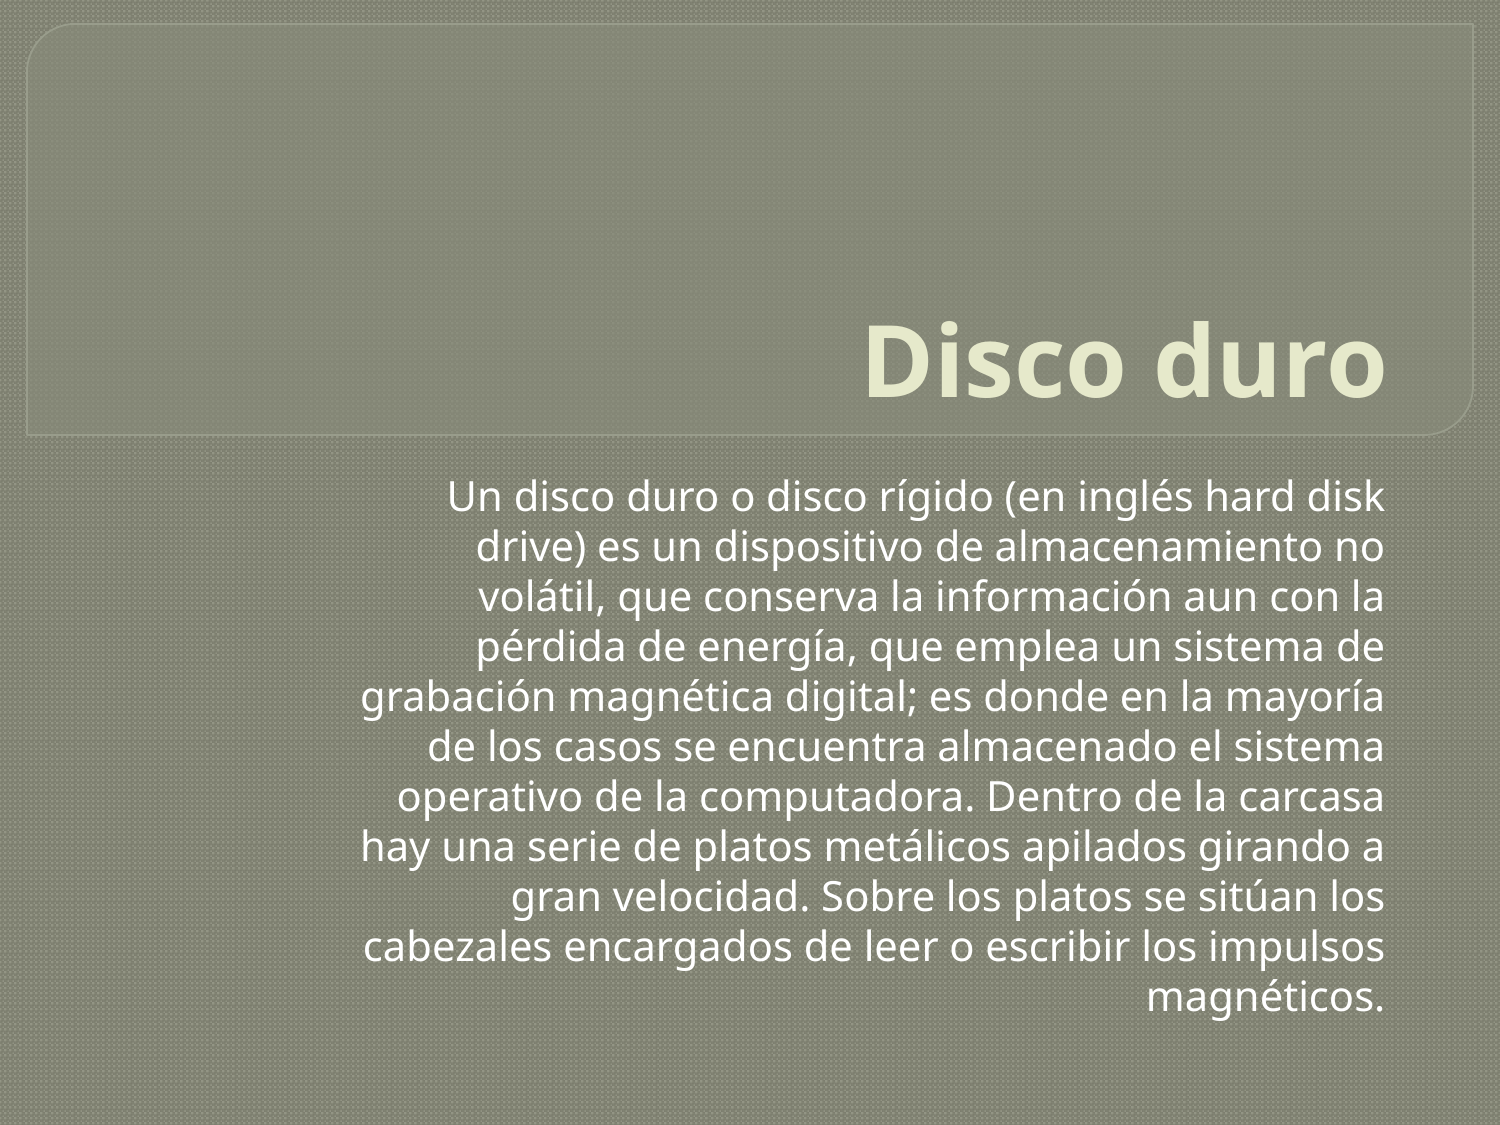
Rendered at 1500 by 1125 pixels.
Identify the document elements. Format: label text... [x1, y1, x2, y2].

title Disco duro [76, 62, 1427, 425]
subtitle Un disco duro o disco rígido (en inglés hard disk drive) es un dispositivo de almacenamiento no volátil, que conserva la información aun con la pérdida de energía, que emplea un sistema de grabación magnética digital; es donde en la mayoría de los casos se encuentra almacenado el sistema operativo de la computadora. Dentro de la carcasa hay una serie de platos metálicos apilados girando a gran velocidad. Sobre los platos se sitúan los cabezales encargados de leer o escribir los impulsos magnéticos. [350, 462, 1427, 1055]
